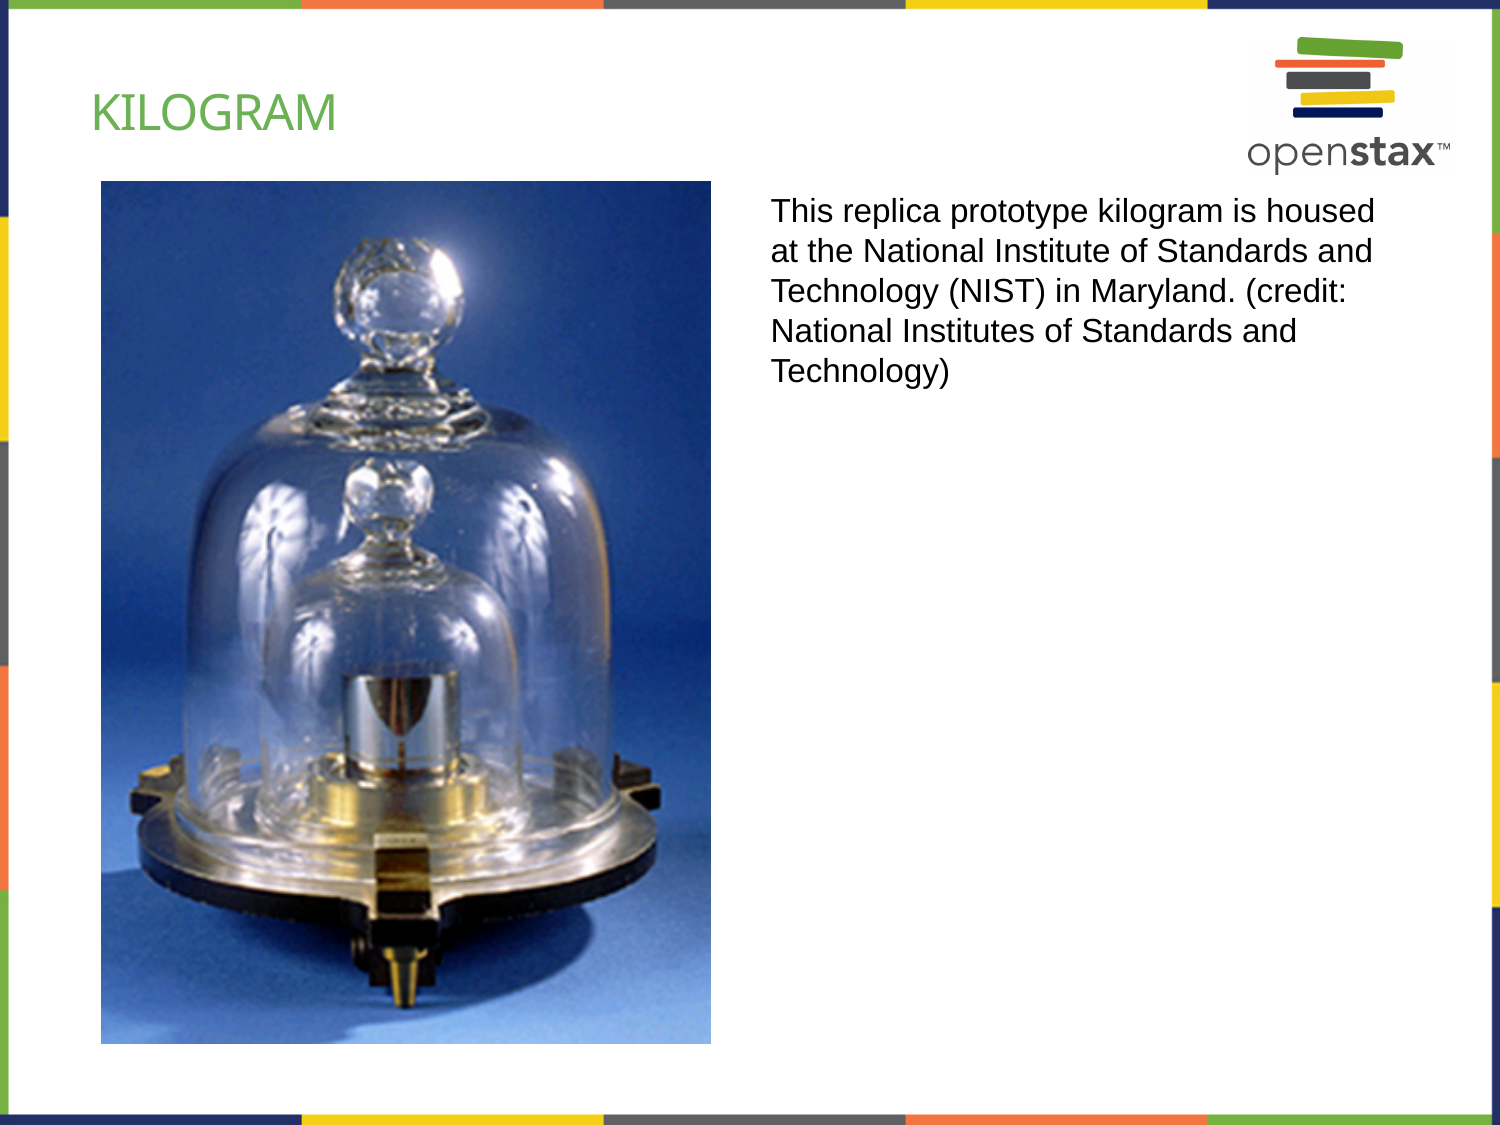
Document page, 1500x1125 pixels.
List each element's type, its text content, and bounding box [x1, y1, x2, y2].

title Kilogram [75, 39, 1246, 148]
picture [0, 0, 1500, 1125]
list This replica prototype kilogram is housed at the National Institute of Standards and Technology (NIST) in Maryland. (credit: National Institutes of Standards and Technology) [755, 181, 1398, 1045]
